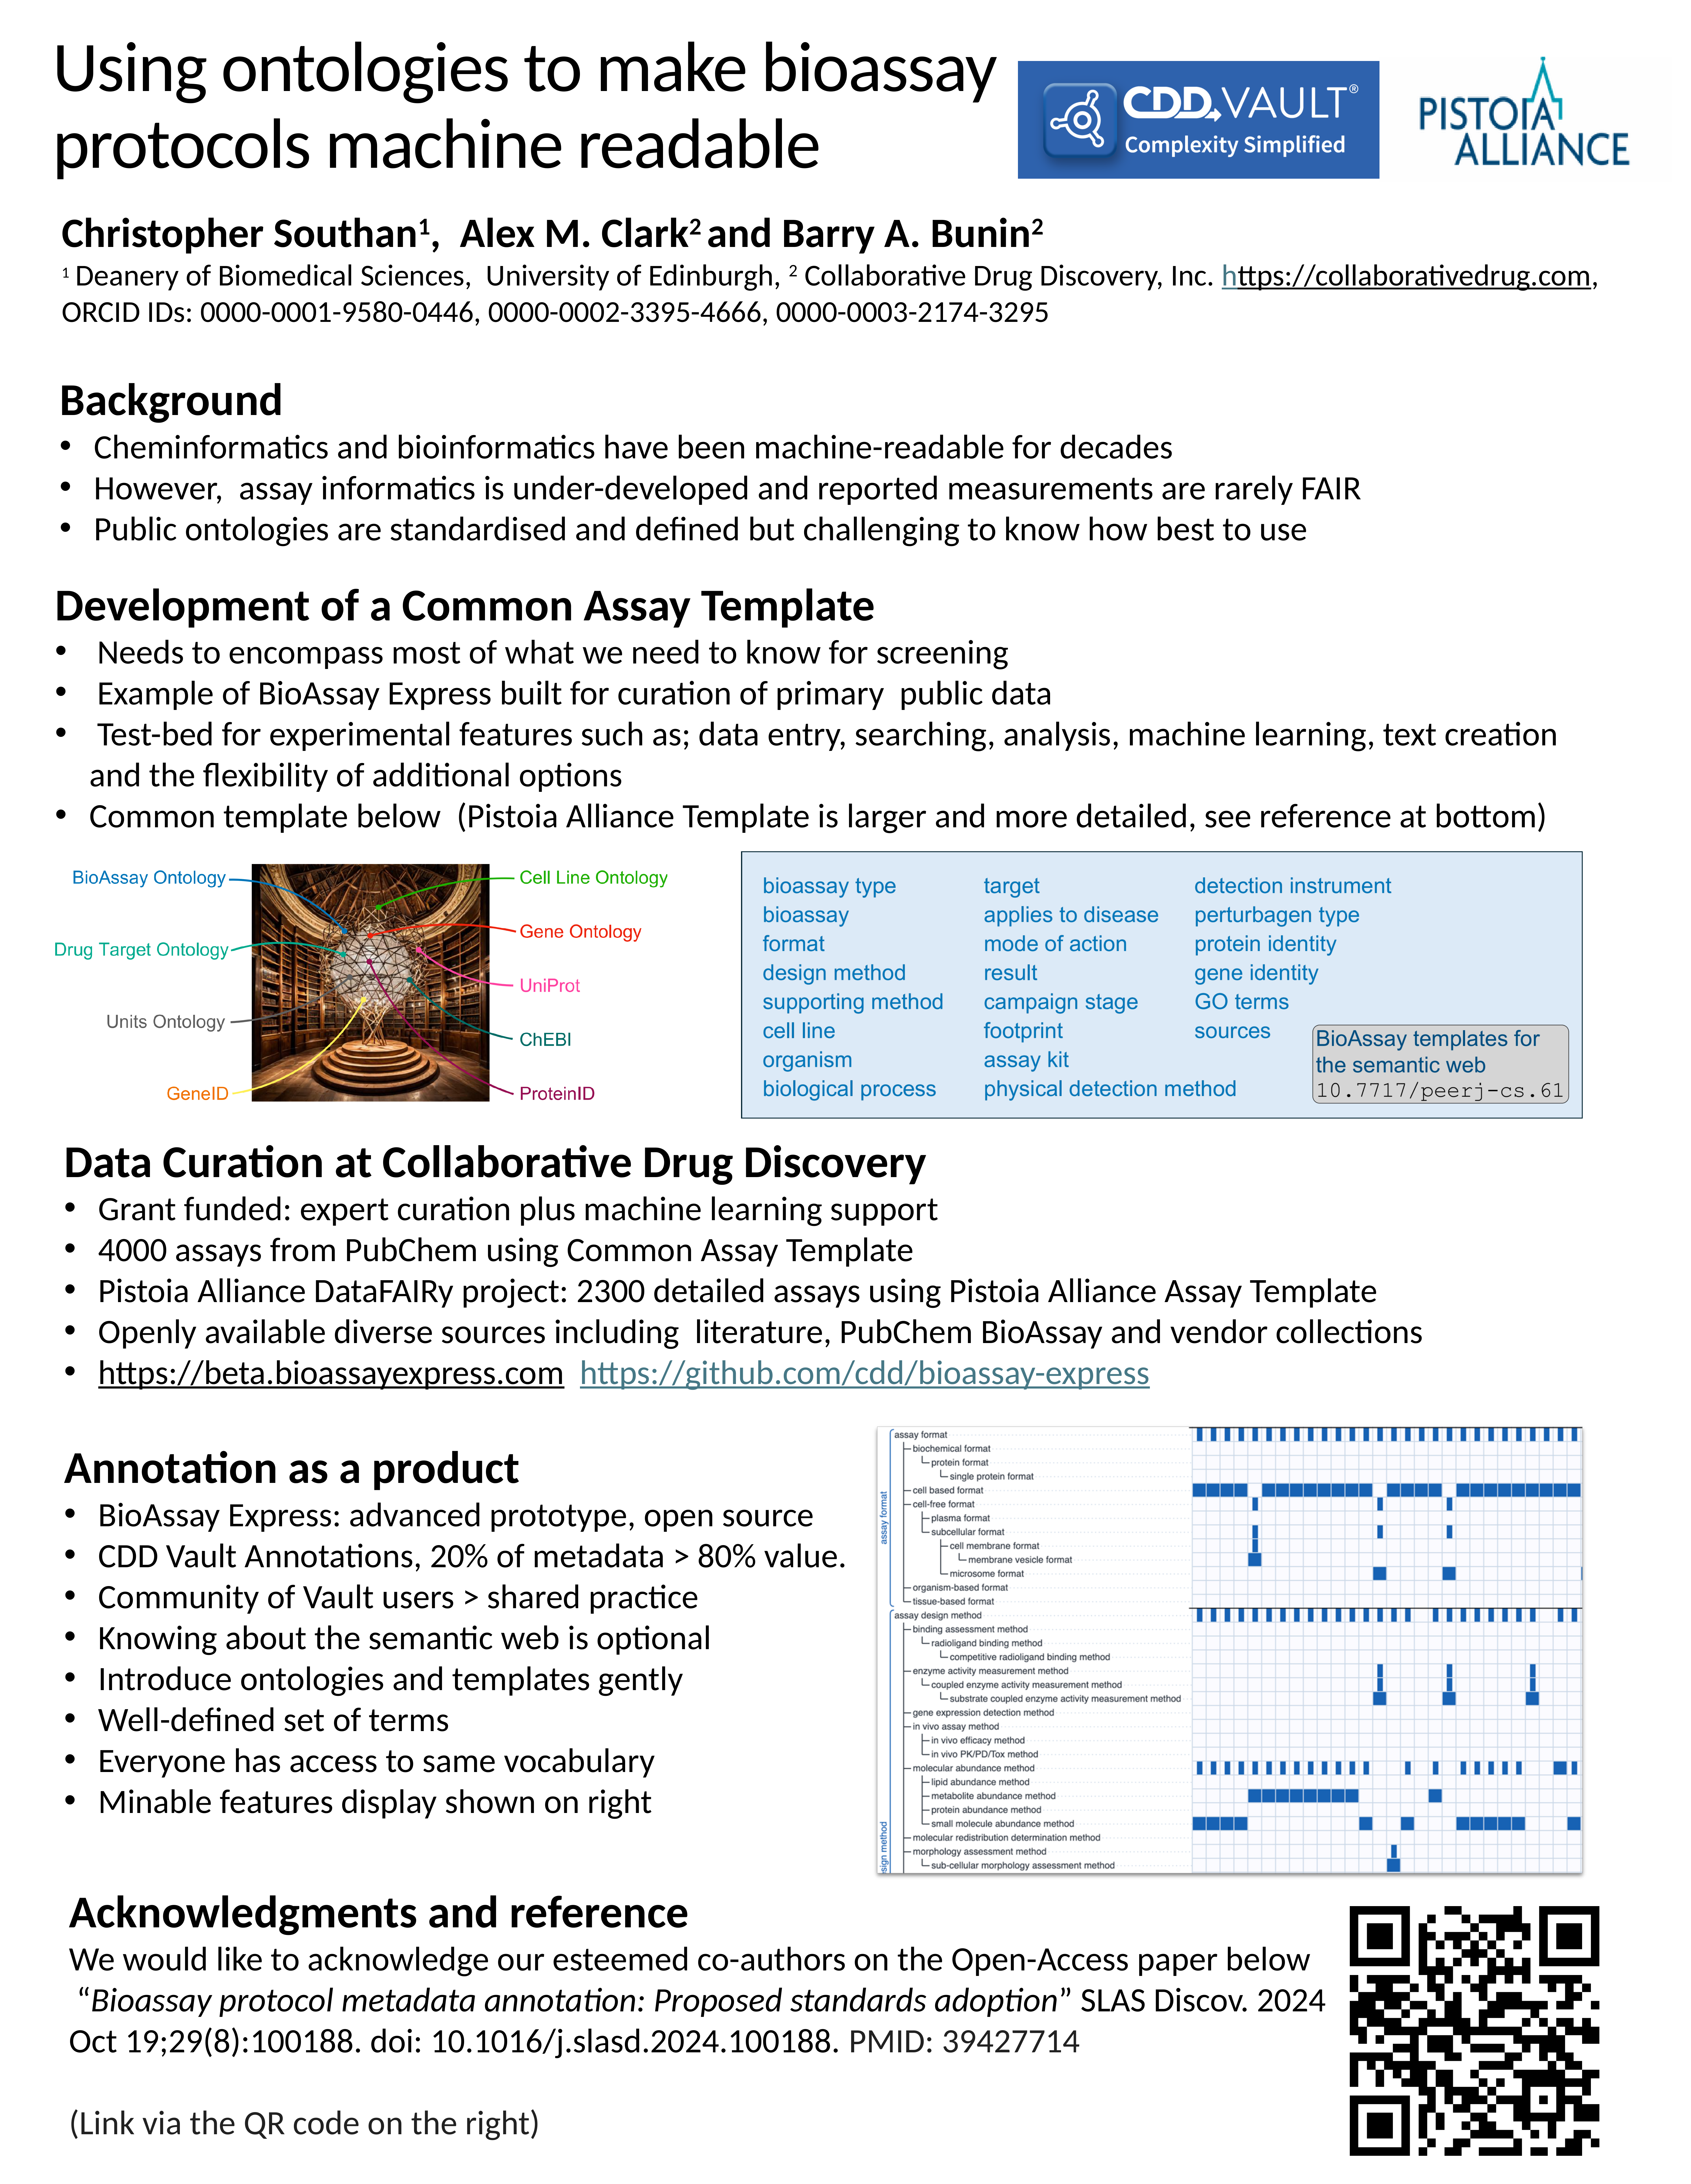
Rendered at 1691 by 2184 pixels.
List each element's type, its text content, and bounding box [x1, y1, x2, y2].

picture [1341, 1897, 1608, 2164]
text_box Annotation as a product BioAssay Express: advanced prototype, open source CDD Vault Annotations, 20% of metadata > 80% value. Community of Vault users > shared practice Knowing about the semantic web is optional Introduce ontologies and templates gently Well-defined set of terms Everyone has access to same vocabulary Minable features display shown on right [1589, 1435, 1646, 1836]
text_box [741, 851, 1583, 1119]
text_box Annotation as a product BioAssay Express: advanced prototype, open source CDD Vault Annotations, 20% of metadata > 80% value. Community of Vault users > shared practice Knowing about the semantic web is optional Introduce ontologies and templates gently Well-defined set of terms Everyone has access to same vocabulary Minable features display shown on right [59, 1435, 871, 1836]
text_box Acknowledgments and reference We would like to acknowledge our esteemed co-authors on the Open-Access paper below “Bioassay protocol metadata annotation: Proposed standards adoption” SLAS Discov. 2024 Oct 19;29(8):100188. doi: 10.1016/j.slasd.2024.100188. PMID: 39427714 (Link via the QR code on the right) [64, 1879, 1360, 2144]
text_box Christopher Southan1, Alex M. Clark2 and Barry A. Bunin2 1 Deanery of Biomedical Sciences, University of Edinburgh, 2 Collaborative Drug Discovery, Inc. https://collaborativedrug.com, ORCID IDs: 0000-0001-9580-0446, 0000-0002-3395-4666, 0000-0003-2174-3295 [57, 203, 1681, 366]
picture [1018, 57, 1672, 182]
picture [55, 864, 668, 1102]
title Using ontologies to make bioassay protocols machine readable [48, 20, 1612, 186]
text_box Background Cheminformatics and bioinformatics have been machine-readable for decades However, assay informatics is under-developed and reported measurements are rarely FAIR Public ontologies are standardised and defined but challenging to know how best to use [55, 367, 1612, 549]
text_box Data Curation at Collaborative Drug Discovery Grant funded: expert curation plus machine learning support 4000 assays from PubChem using Common Assay Template Pistoia Alliance DataFAIRy project: 2300 detailed assays using Pistoia Alliance Assay Template Openly available diverse sources including literature, PubChem BioAssay and vendor collections https://beta.bioassayexpress.com https://github.com/cdd/bioassay-express [59, 1129, 1532, 1434]
picture [763, 877, 1571, 1107]
picture [871, 1423, 1589, 1882]
text_box Development of a Common Assay Template Needs to encompass most of what we need to know for screening Example of BioAssay Express built for curation of primary public data Test-bed for experimental features such as; data entry, searching, analysis, machine learning, text creation and the flexibility of additional options Common template below (Pistoia Alliance Template is larger and more detailed, see reference at bottom) [51, 572, 1608, 837]
